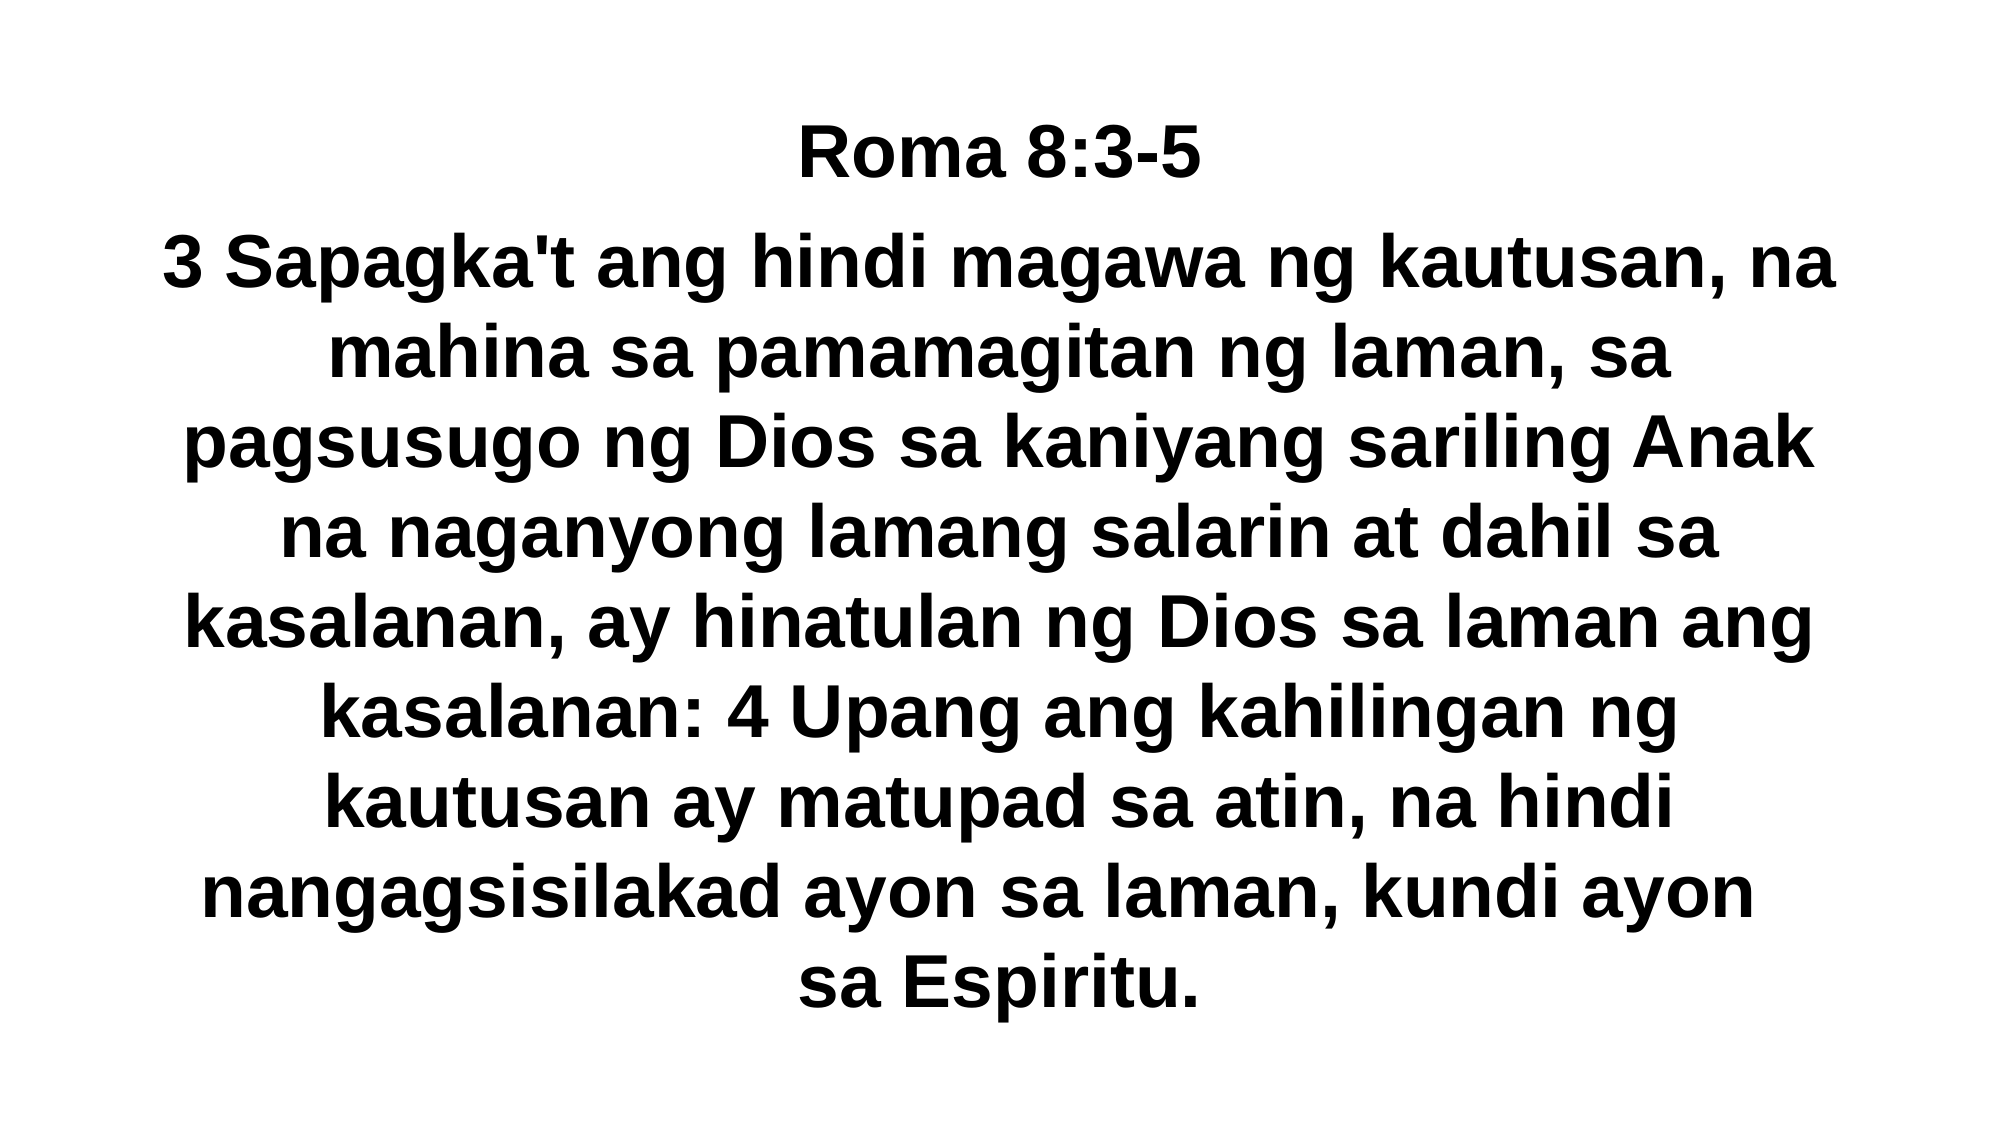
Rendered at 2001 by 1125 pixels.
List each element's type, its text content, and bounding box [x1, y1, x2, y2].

list Roma 8:3-5 3 Sapagka't ang hindi magawa ng kautusan, na mahina sa pamamagitan ng laman, sa pagsusugo ng Dios sa kaniyang sariling Anak na naganyong lamang salarin at dahil sa kasalanan, ay hinatulan ng Dios sa laman ang kasalanan: 4 Upang ang kahilingan ng kautusan ay matupad sa atin, na hindi nangagsisilakad ayon sa laman, kundi ayon sa Espiritu. [137, 125, 1863, 1000]
